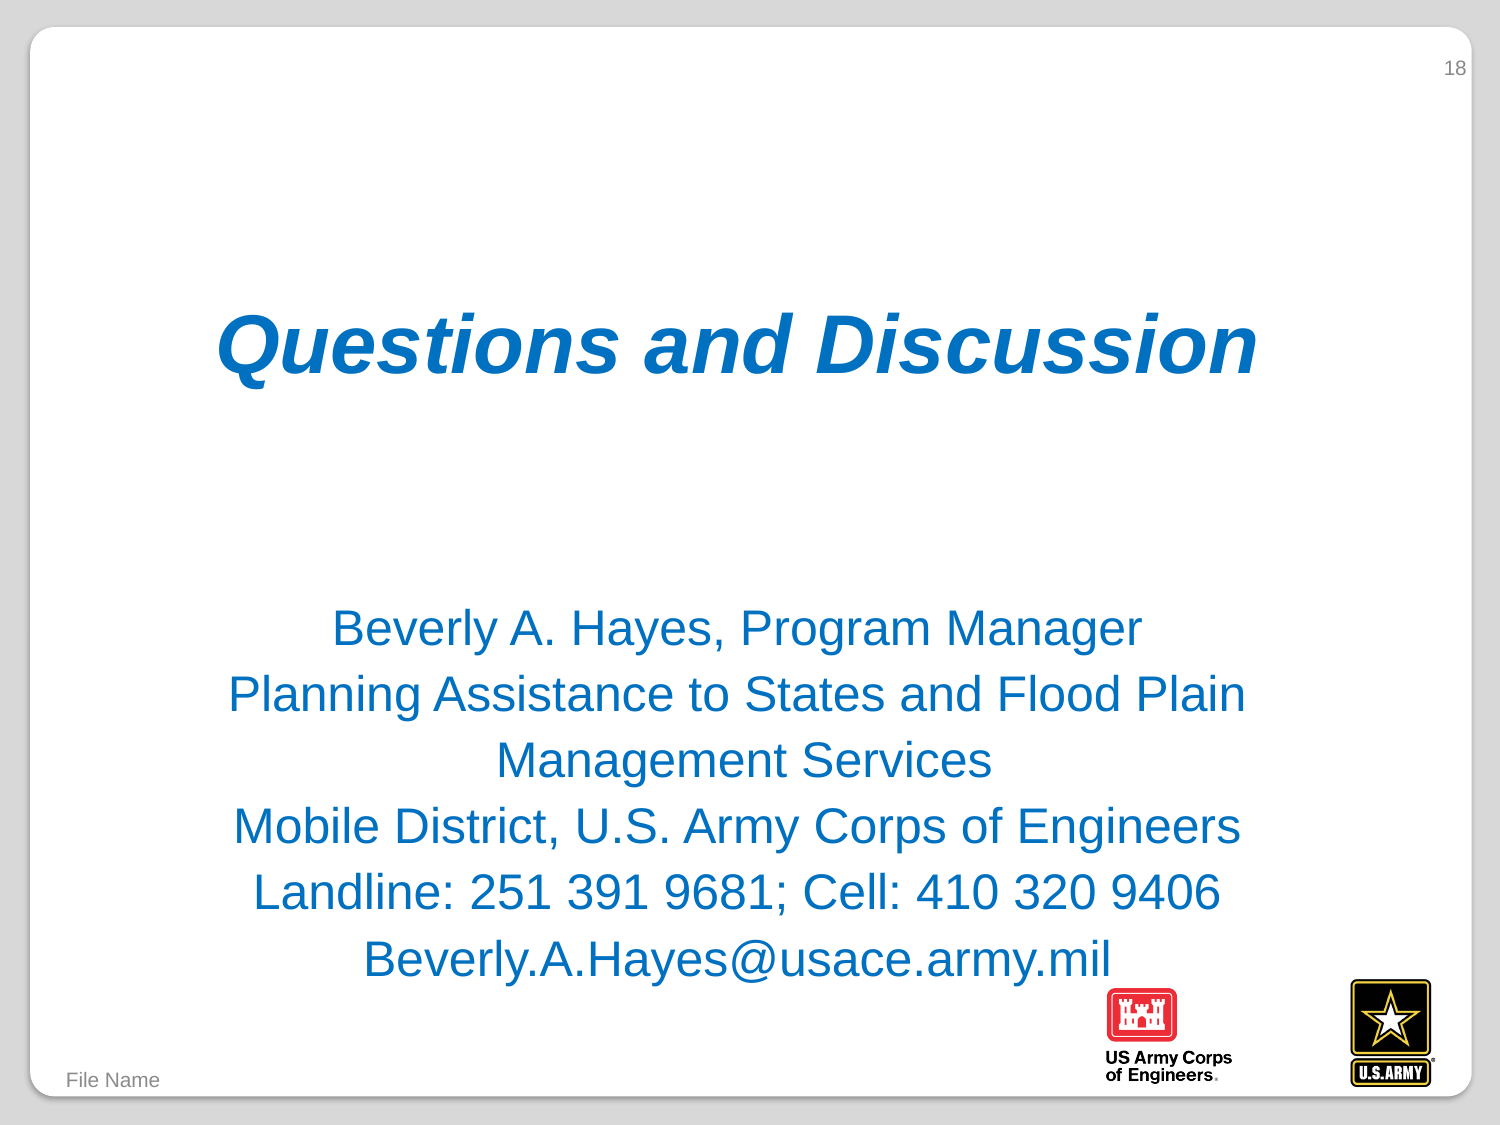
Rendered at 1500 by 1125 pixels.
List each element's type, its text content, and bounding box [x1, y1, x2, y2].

footer File Name [50, 1061, 527, 1098]
picture [1299, 953, 1482, 1113]
slide_number 18 [1362, 37, 1482, 98]
list Questions and Discussion Beverly A. Hayes, Program Manager Planning Assistance to States and Flood Plain Management Services Mobile District, U.S. Army Corps of Engineers Landline: 251 391 9681; Cell: 410 320 9406 Beverly.A.Hayes@usace.army.mil [49, 149, 1426, 1011]
picture [1106, 1011, 1232, 1084]
